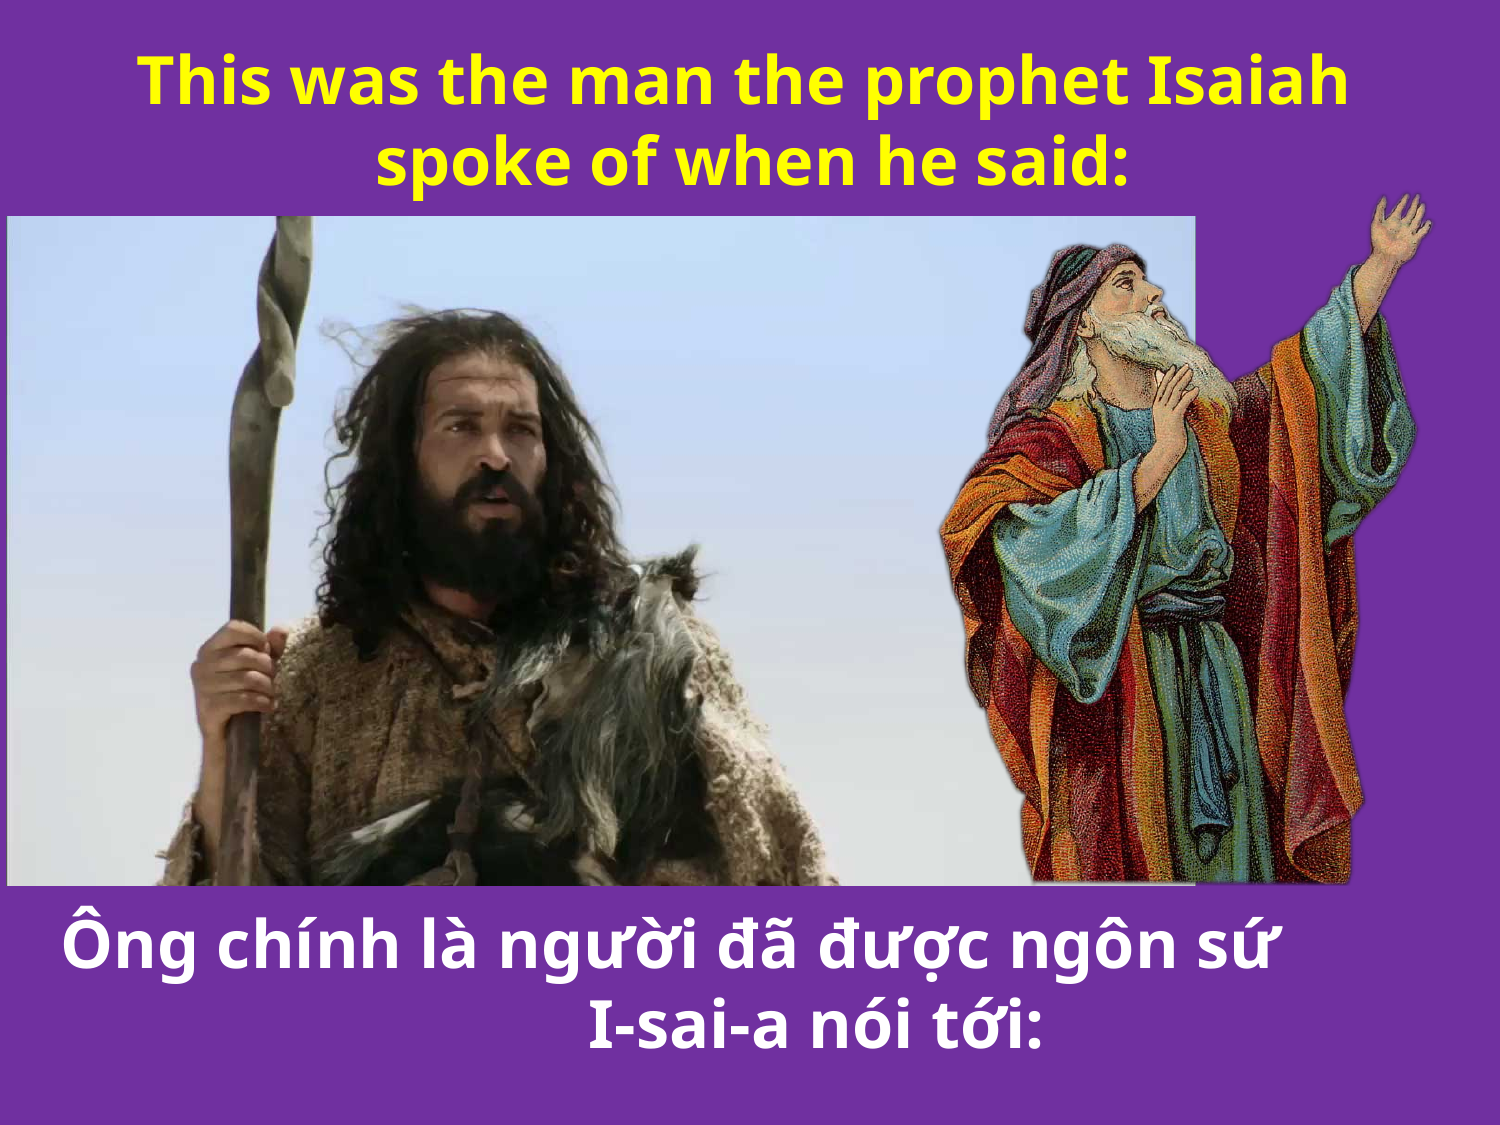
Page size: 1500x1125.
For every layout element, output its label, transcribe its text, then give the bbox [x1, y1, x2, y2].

text_box Ông chính là người đã được ngôn sứ I-sai-a nói tới: [42, 894, 1437, 1070]
picture [5, 188, 1437, 886]
text_box This was the man the prophet Isaiah spoke of when he said: [6, 30, 1500, 206]
